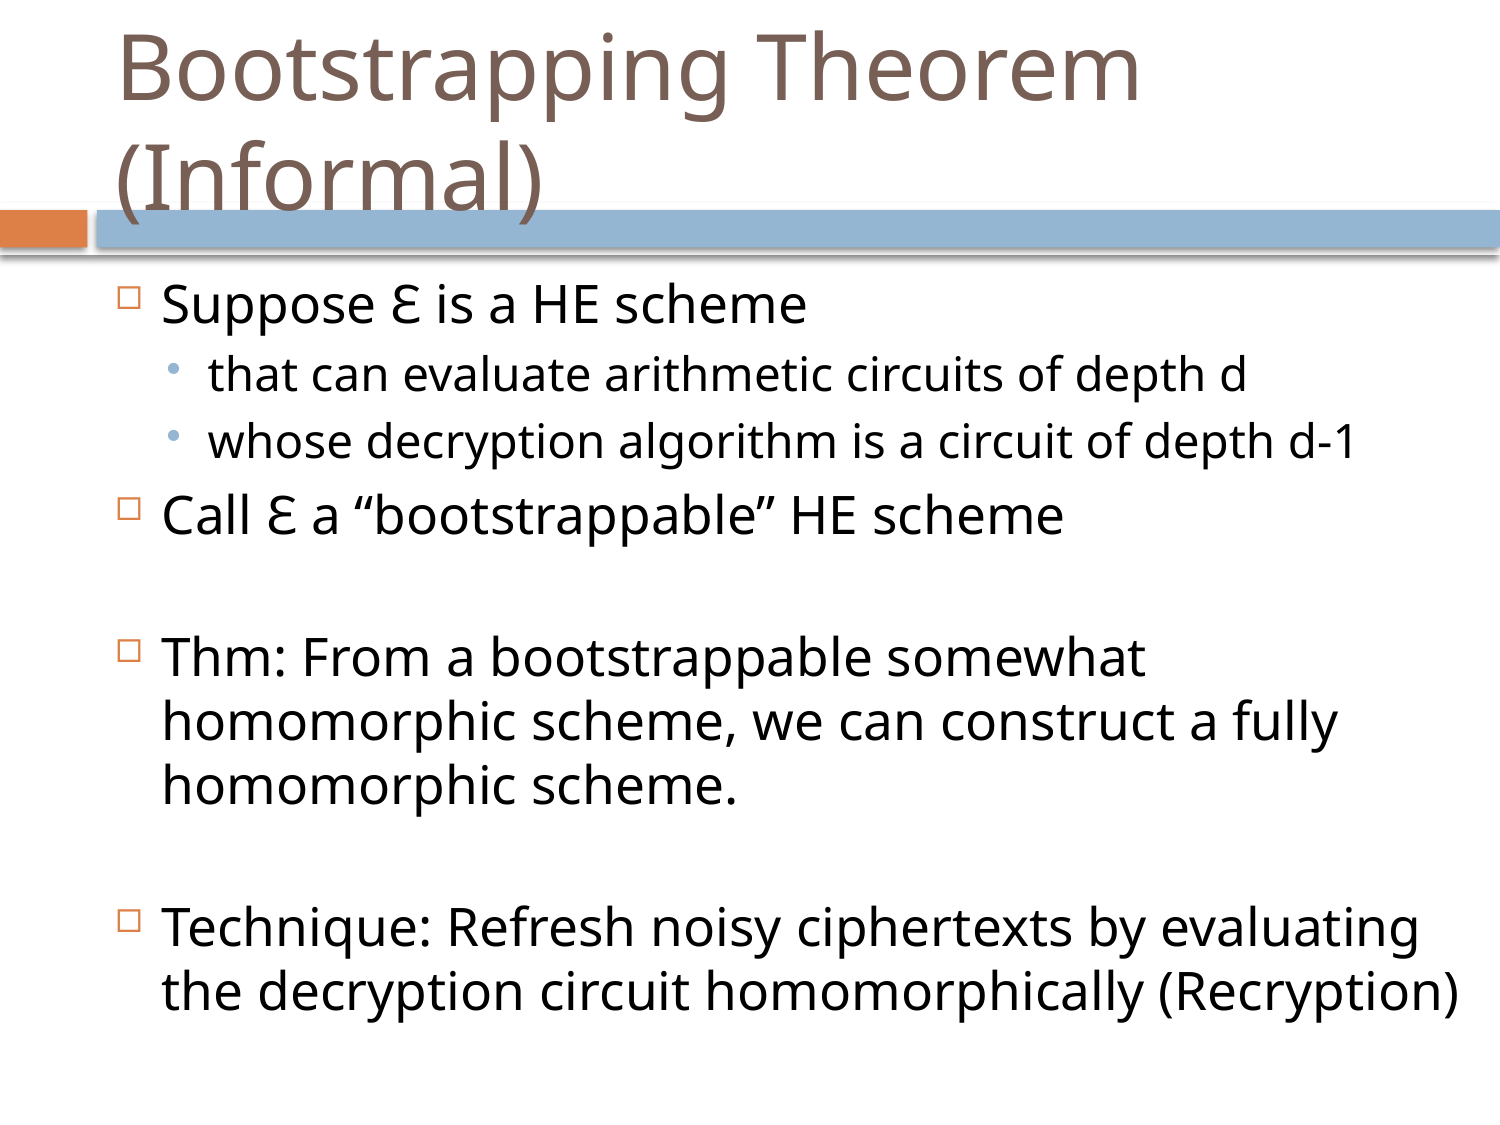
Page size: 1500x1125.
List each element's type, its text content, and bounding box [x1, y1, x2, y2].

title Bootstrapping Theorem (Informal) [100, 37, 1438, 200]
list Suppose Ɛ is a HE scheme that can evaluate arithmetic circuits of depth d whose decryption algorithm is a circuit of depth d-1 Call Ɛ a “bootstrappable” HE scheme Thm: From a bootstrappable somewhat homomorphic scheme, we can construct a fully homomorphic scheme. Technique: Refresh noisy ciphertexts by evaluating the decryption circuit homomorphically (Recryption) [100, 262, 1488, 1038]
